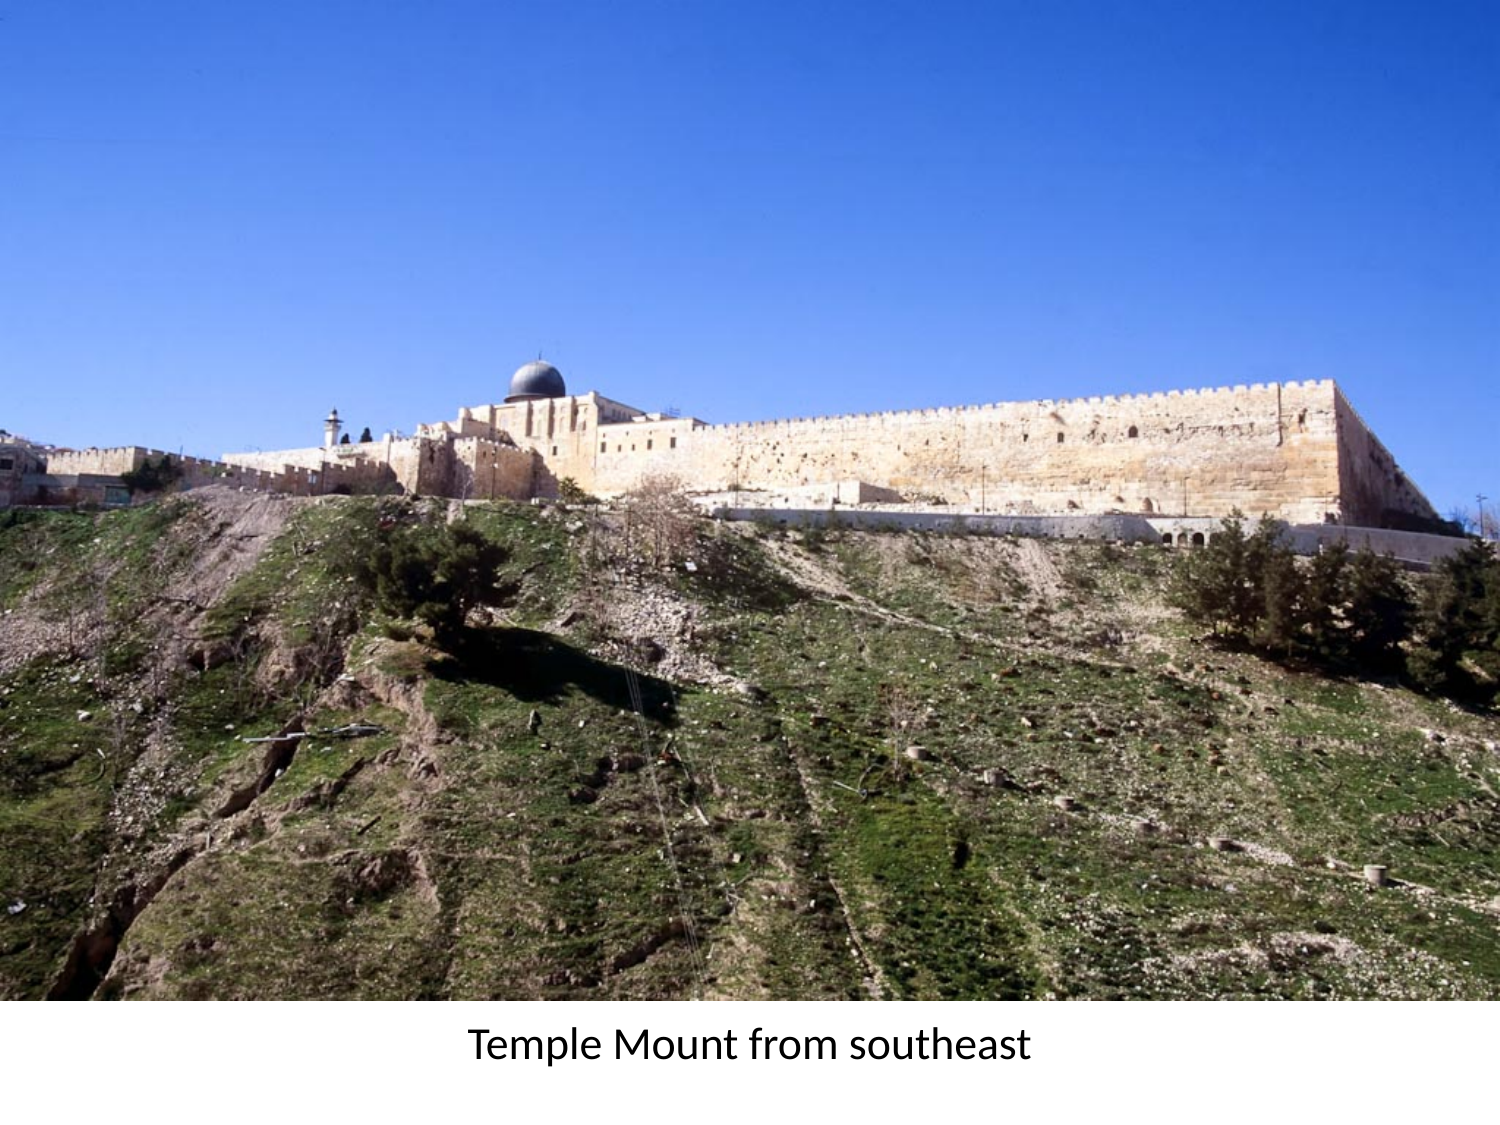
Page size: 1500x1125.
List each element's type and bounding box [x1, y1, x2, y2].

text_box [0, 0, 1500, 1075]
